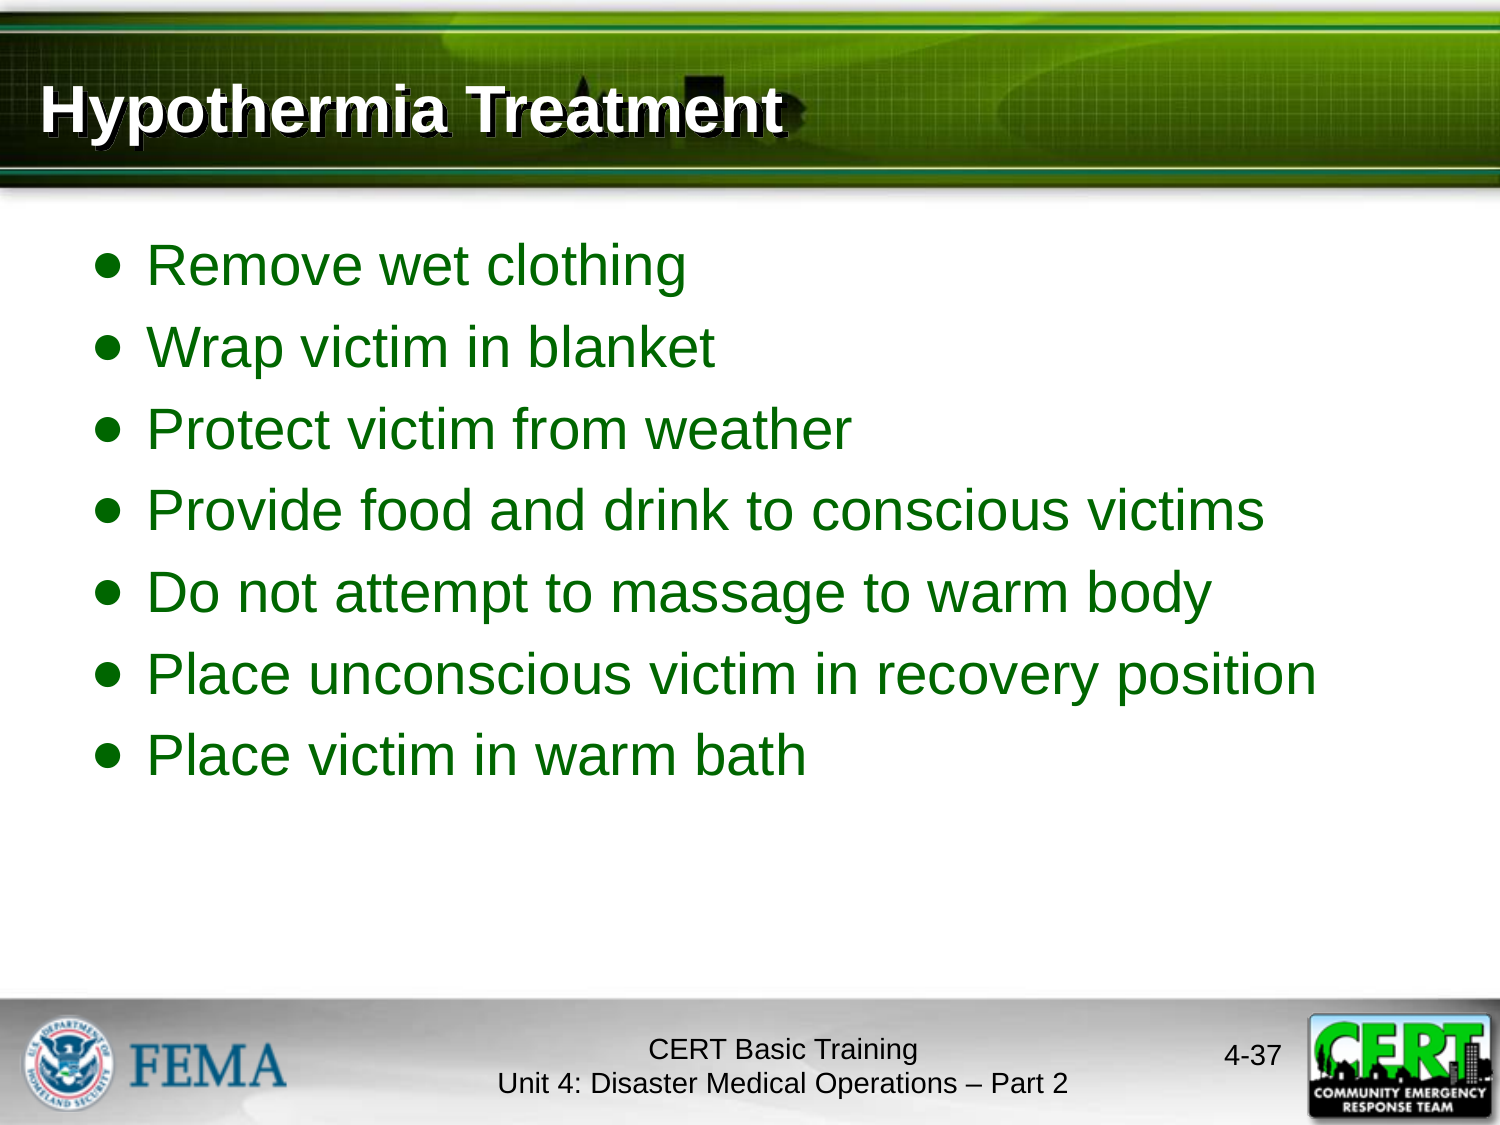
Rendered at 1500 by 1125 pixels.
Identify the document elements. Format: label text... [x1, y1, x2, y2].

list Remove wet clothing Wrap victim in blanket Protect victim from weather Provide food and drink to conscious victims Do not attempt to massage to warm body Place unconscious victim in recovery position Place victim in warm bath [75, 220, 1425, 963]
picture [0, 0, 1500, 1125]
footer CERT Basic Training Unit 4: Disaster Medical Operations – Part 2 [450, 1022, 1117, 1101]
title Hypothermia Treatment [24, 50, 1475, 163]
slide_number 4-37 [1133, 1028, 1298, 1083]
